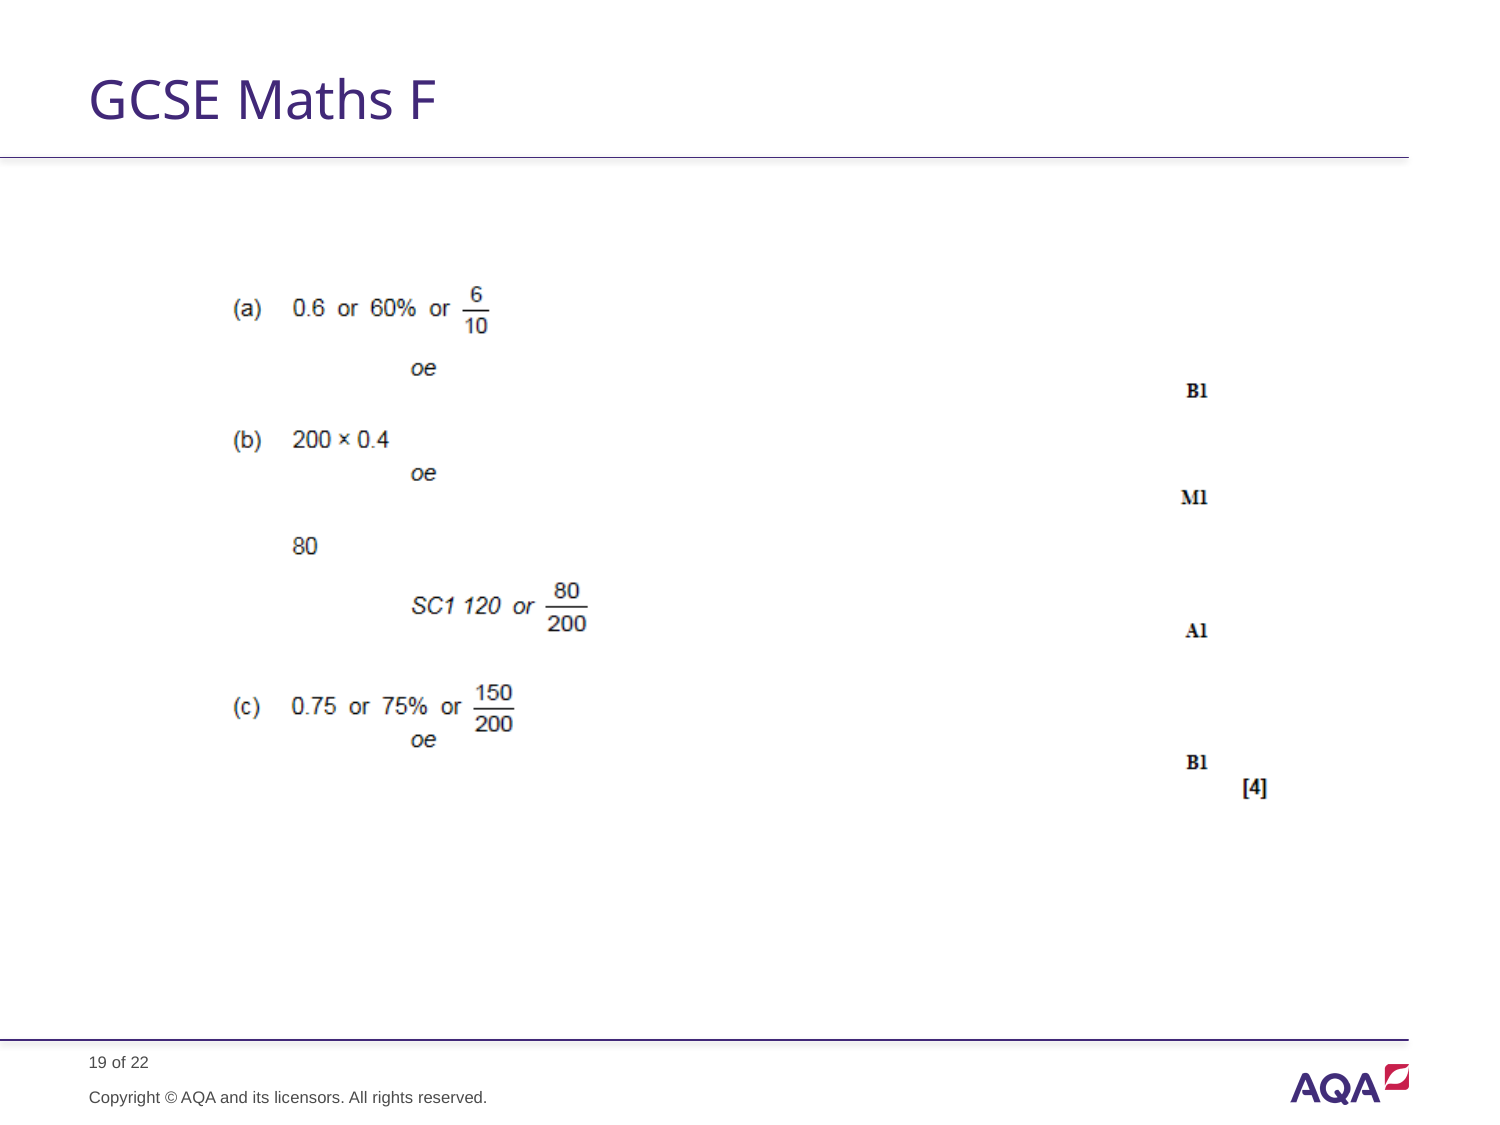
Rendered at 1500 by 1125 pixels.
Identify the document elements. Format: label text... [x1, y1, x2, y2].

title GCSE Maths F [88, 72, 1409, 144]
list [214, 285, 1286, 818]
picture [1290, 1064, 1409, 1105]
